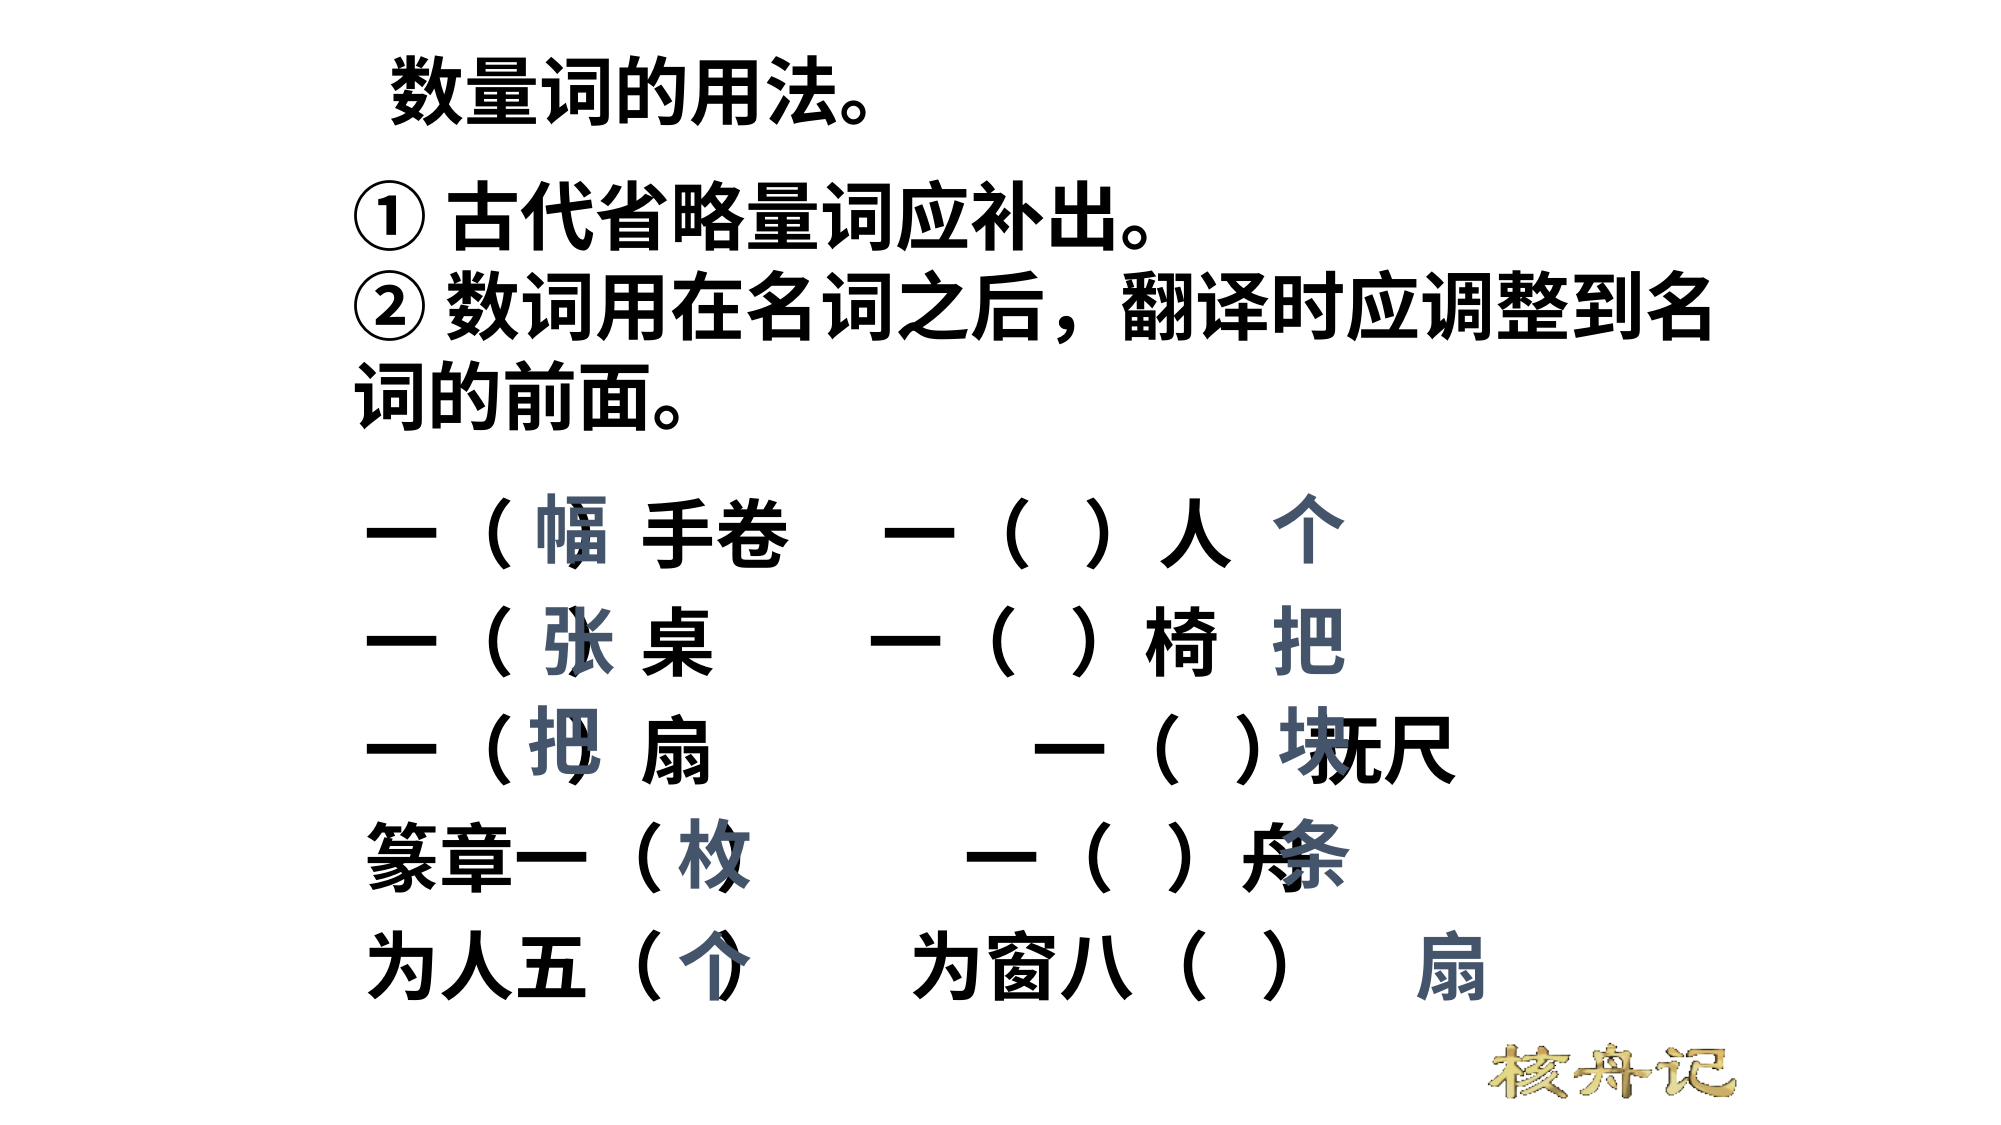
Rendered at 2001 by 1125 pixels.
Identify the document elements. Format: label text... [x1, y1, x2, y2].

text_box 把 [512, 687, 618, 793]
text_box 一（ ）手卷 一（ ）人 一（ ）桌 一（ ）椅 一（ ）扇 一（ ）抚尺 篆章一（ ） 一（ ）舟 为人五（ ） 为窗八（ ） [349, 462, 1688, 1017]
text_box ①古代省略量词应补出。 ②数词用在名词之后，翻译时应调整到名词的前面。 [337, 162, 1750, 448]
text_box 数量词的用法。 [374, 37, 963, 143]
text_box 把 [1256, 587, 1362, 693]
text_box 张 [525, 587, 630, 693]
text_box 个 [1256, 474, 1362, 580]
text_box 块 [1262, 687, 1368, 793]
text_box 幅 [519, 474, 625, 580]
text_box 条 [1262, 799, 1368, 905]
text_box 个 [662, 912, 768, 1018]
text_box 枚 [662, 799, 768, 905]
picture [1474, 1012, 1751, 1124]
text_box 扇 [1400, 912, 1505, 1018]
